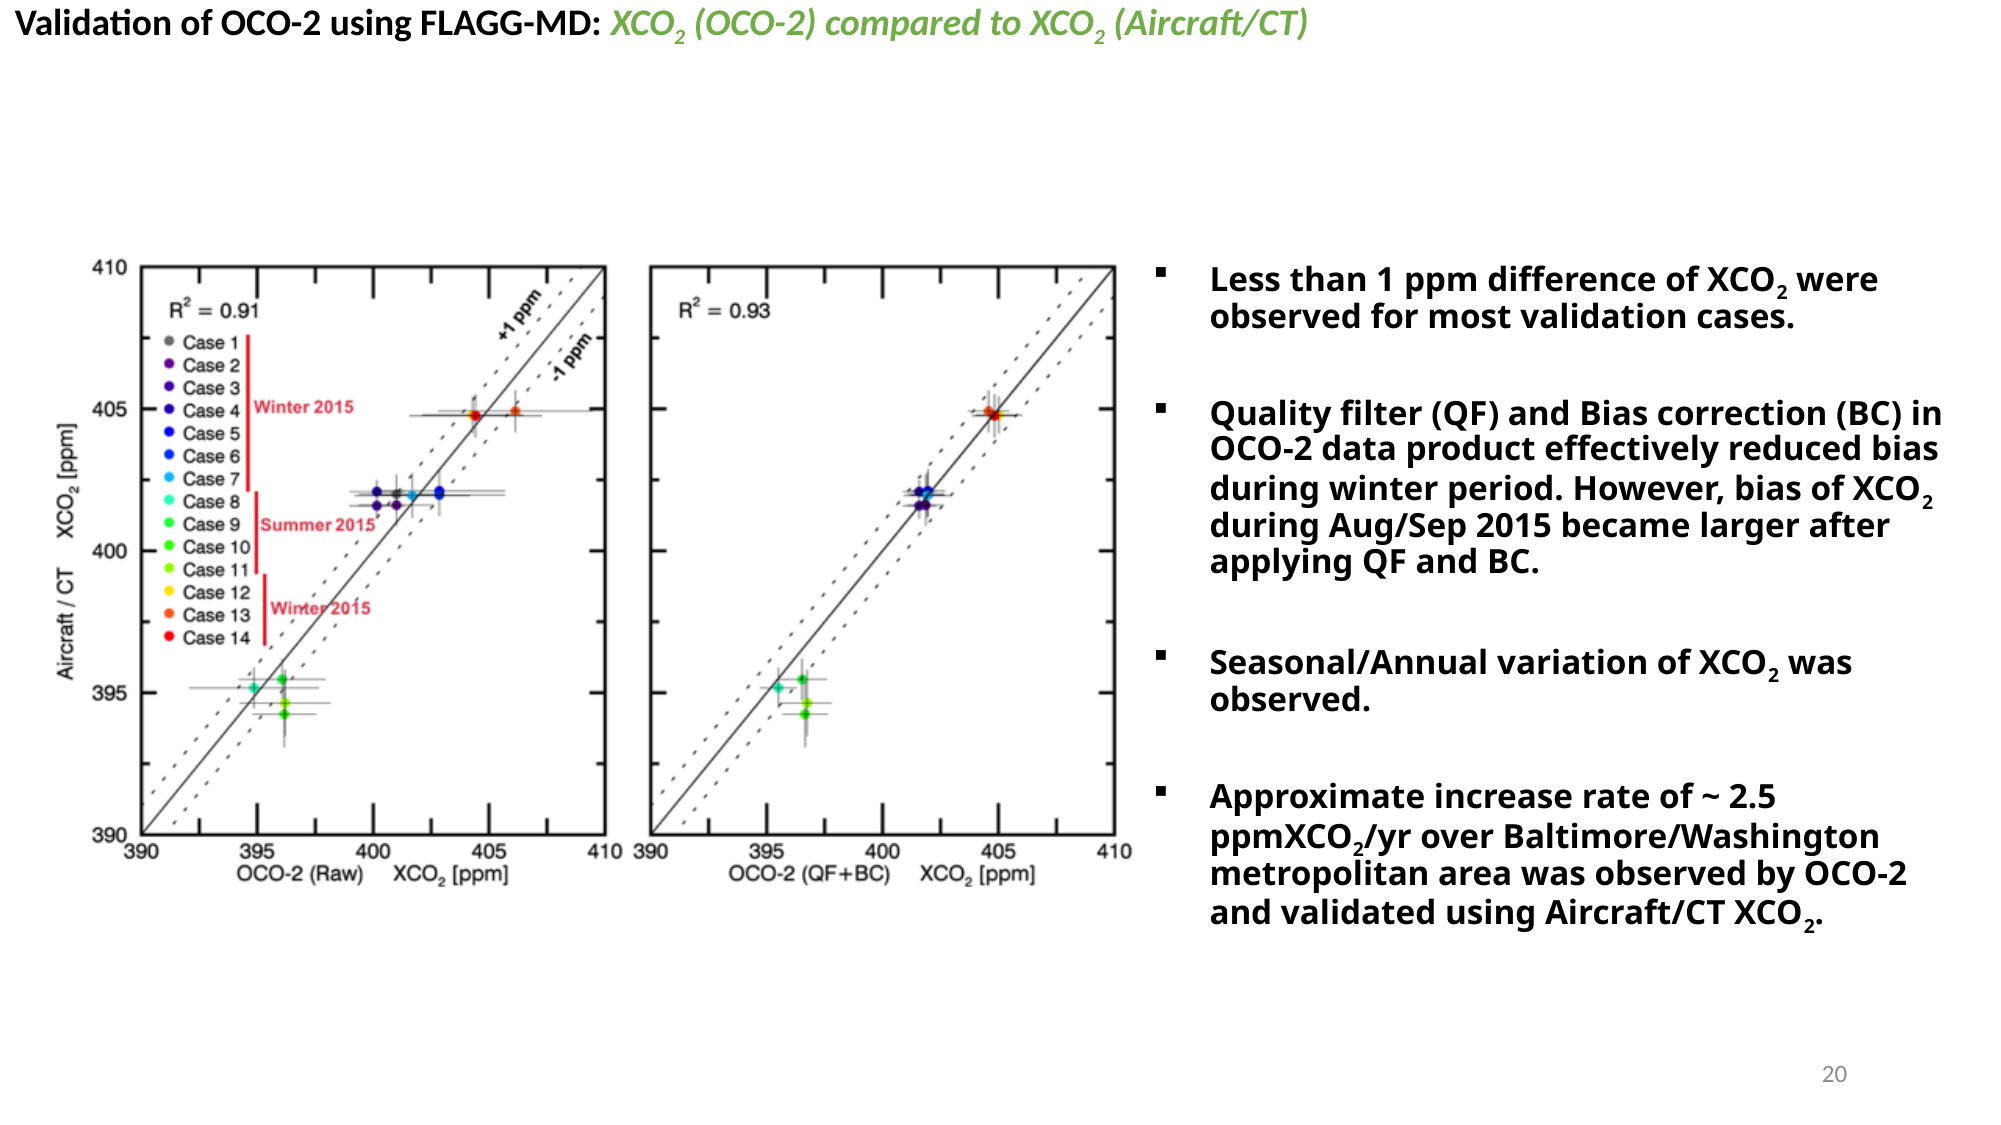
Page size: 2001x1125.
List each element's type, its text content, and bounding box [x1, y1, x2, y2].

text_box Less than 1 ppm difference of XCO2 were observed for most validation cases. Quality filter (QF) and Bias correction (BC) in OCO-2 data product effectively reduced bias during winter period. However, bias of XCO2 during Aug/Sep 2015 became larger after applying QF and BC. Seasonal/Annual variation of XCO2 was observed. Approximate increase rate of ~ 2.5 ppmXCO2/yr over Baltimore/Washington metropolitan area was observed by OCO-2 and validated using Aircraft/CT XCO2. [1138, 251, 1965, 941]
picture [38, 204, 1184, 898]
text_box Validation of OCO-2 using FLAGG-MD: XCO2 (OCO-2) compared to XCO2 (Aircraft/CT) [0, 0, 1343, 57]
slide_number 20 [1412, 1042, 1863, 1103]
